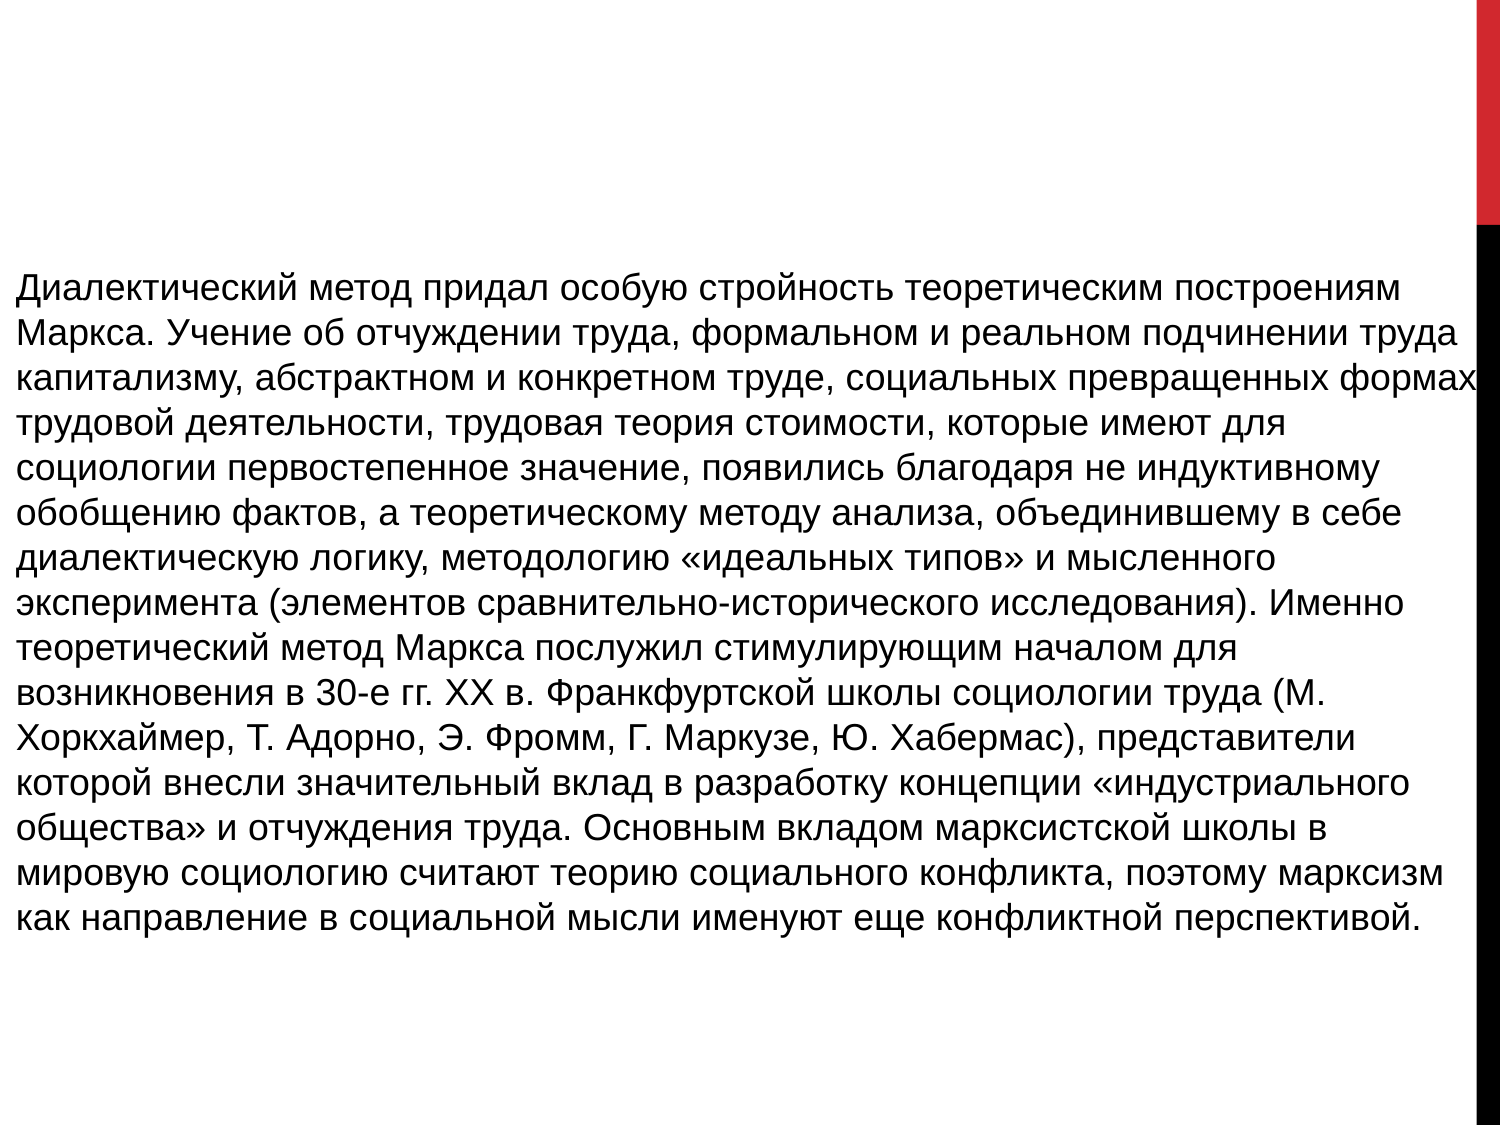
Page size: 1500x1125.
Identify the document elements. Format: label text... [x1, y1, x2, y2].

text_box Диалектический метод придал особую стройность теоретическим построениям Маркса. Учение об отчуждении труда, формальном и реальном подчинении труда капитализму, абстрактном и конкретном труде, социальных превращенных формах трудовой деятельности, трудовая теория стоимости, которые имеют для социологии первостепенное значение, появились благодаря не индуктивному обобщению фактов, а теоретическому методу анализа, объединившему в себе диалектическую логику, методологию «идеальных типов» и мысленного эксперимента (элементов сравнительно-исторического исследования). Именно теоретический метод Маркса послужил стимулирующим началом для возникновения в 30-е гг. ХХ в. Франкфуртской школы социологии труда (М. Хоркхаймер, Т. Адорно, Э. Фромм, Г. Маркузе, Ю. Хабермас), представители которой внесли значительный вклад в разработку концепции «индустриального общества» и отчуждения труда. Основным вкладом марксистской школы в мировую социологию считают теорию социального конфликта, поэтому марксизм как направление в социальной мысли именуют еще конфликтной перспективой. [1, 255, 1500, 946]
